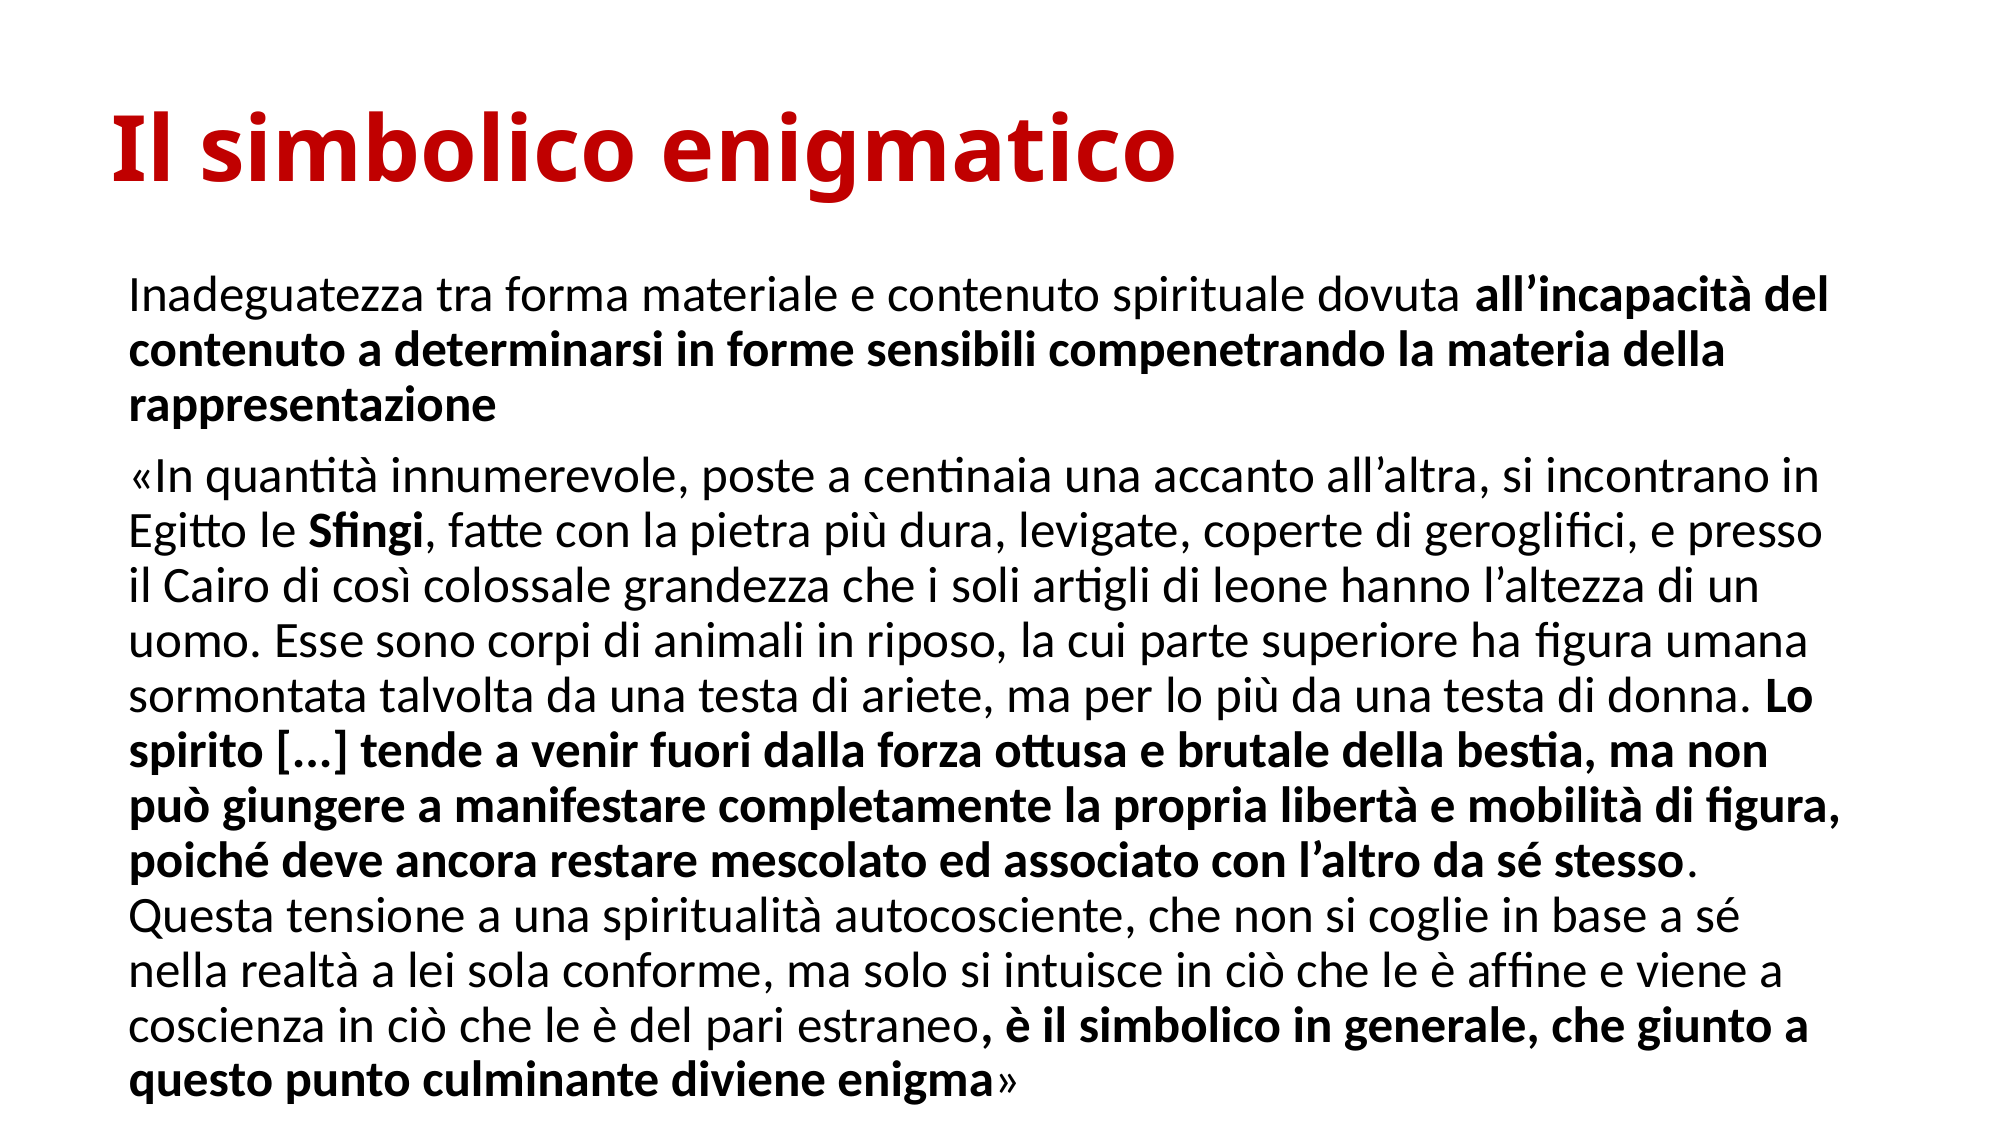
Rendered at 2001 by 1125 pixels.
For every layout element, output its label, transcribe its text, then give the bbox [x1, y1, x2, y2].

title Il simbolico enigmatico [96, 42, 1822, 261]
list Inadeguatezza tra forma materiale e contenuto spirituale dovuta all’incapacità del contenuto a determinarsi in forme sensibili compenetrando la materia della rappresentazione «In quantità innumerevole, poste a centinaia una accanto all’altra, si incontrano in Egitto le Sﬁngi, fatte con la pietra più dura, levigate, coperte di gerogliﬁci, e presso il Cairo di così colossale grandezza che i soli artigli di leone hanno l’altezza di un uomo. Esse sono corpi di animali in riposo, la cui parte superiore ha ﬁgura umana sormontata talvolta da una testa di ariete, ma per lo più da una testa di donna. Lo spirito [...] tende a venir fuori dalla forza ottusa e brutale della bestia, ma non può giungere a manifestare completamente la propria libertà e mobilità di ﬁgura, poiché deve ancora restare mescolato ed associato con l’altro da sé stesso. Questa tensione a una spiritualità autocosciente, che non si coglie in base a sé nella realtà a lei sola conforme, ma solo si intuisce in ciò che le è afﬁne e viene a coscienza in ciò che le è del pari estraneo, è il simbolico in generale, che giunto a questo punto culminante diviene enigma» [113, 260, 1863, 1125]
